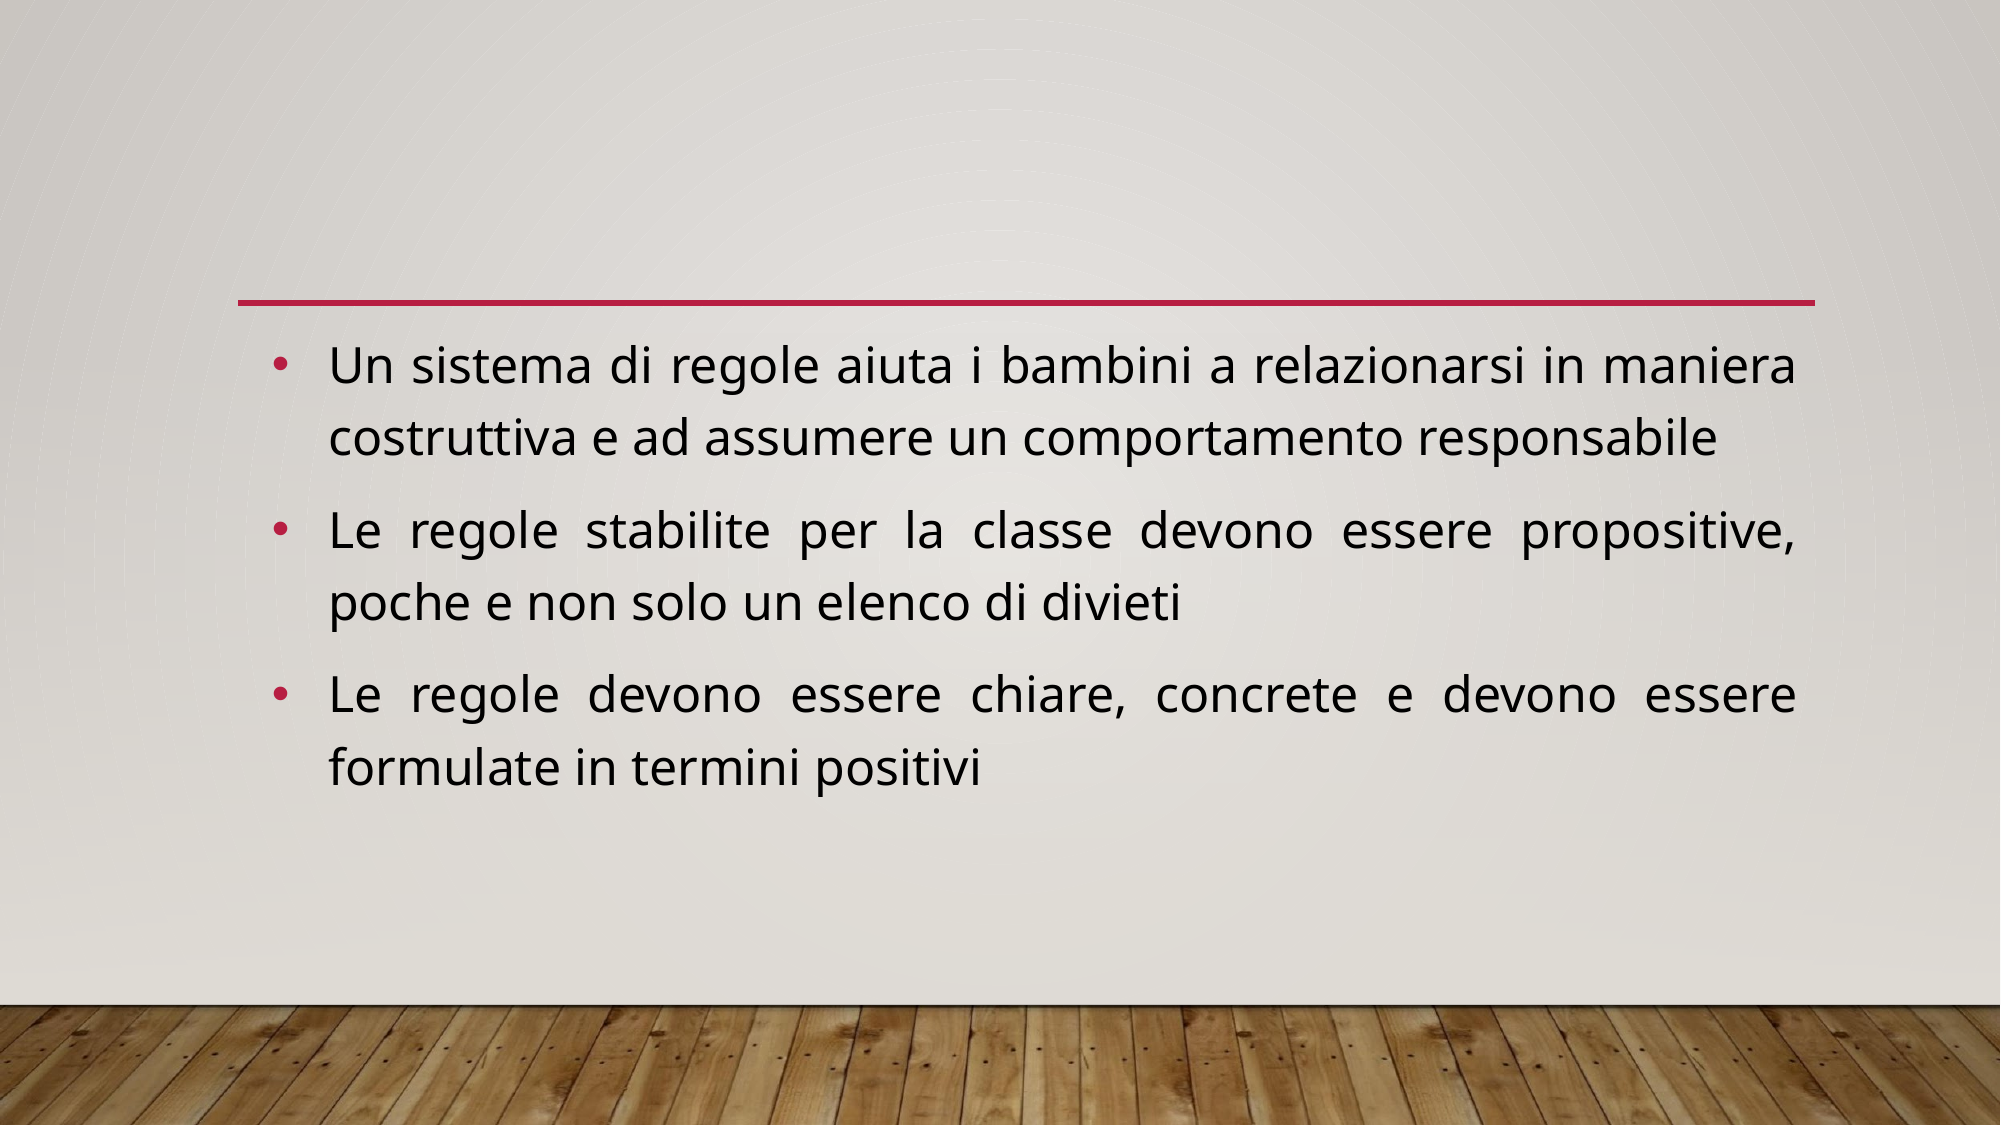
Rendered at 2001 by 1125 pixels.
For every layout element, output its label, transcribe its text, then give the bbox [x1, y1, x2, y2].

picture [0, 1005, 2000, 1125]
list Un sistema di regole aiuta i bambini a relazionarsi in maniera costruttiva e ad assumere un comportamento responsabile Le regole stabilite per la classe devono essere propositive, poche e non solo un elenco di divieti Le regole devono essere chiare, concrete e devono essere formulate in termini positivi [238, 313, 1814, 897]
